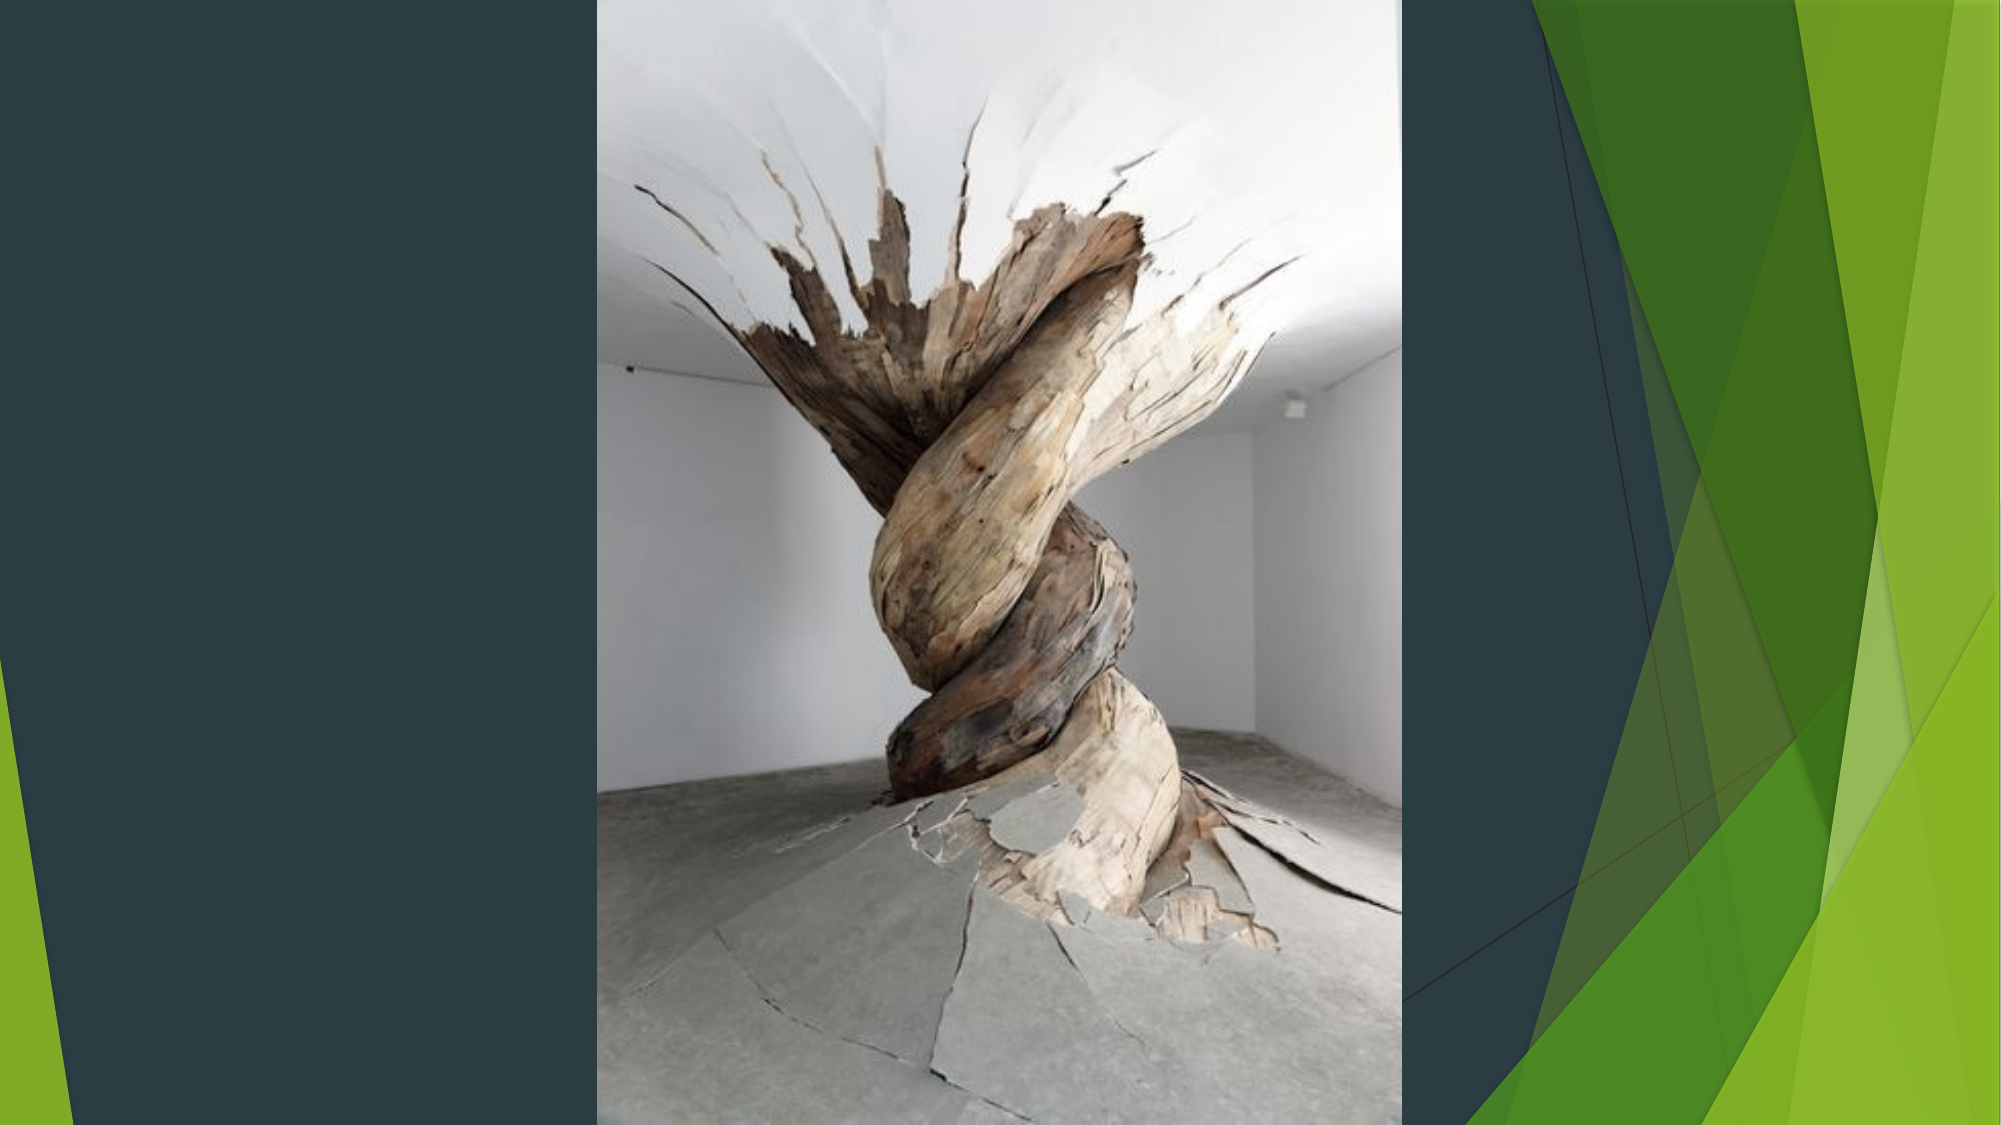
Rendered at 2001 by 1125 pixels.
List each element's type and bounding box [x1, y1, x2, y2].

picture [597, 0, 1403, 1125]
